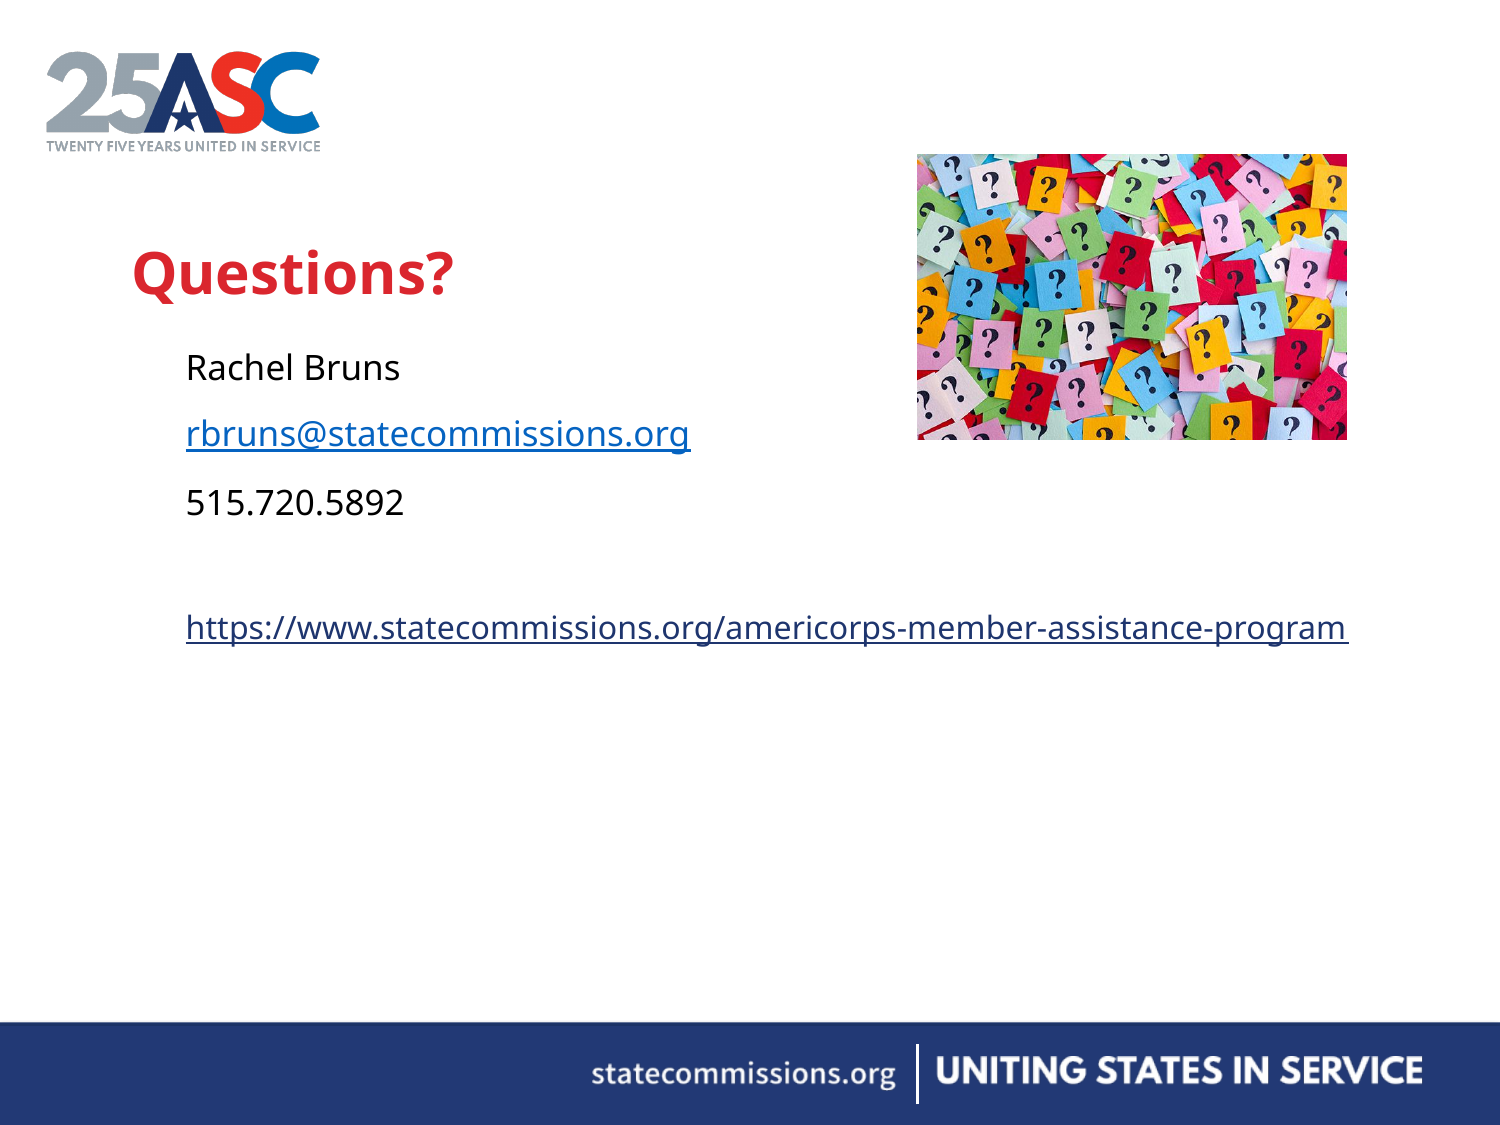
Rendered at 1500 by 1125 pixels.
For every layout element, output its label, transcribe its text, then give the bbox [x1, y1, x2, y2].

picture [45, 50, 321, 153]
text_box [0, 1025, 1500, 1125]
picture [917, 154, 1347, 440]
title Questions? Rachel Bruns rbruns@statecommissions.org 515.720.5892 https://www.statecommissions.org/americorps-member-assistance-program [125, 238, 1389, 942]
picture [592, 1056, 1424, 1092]
